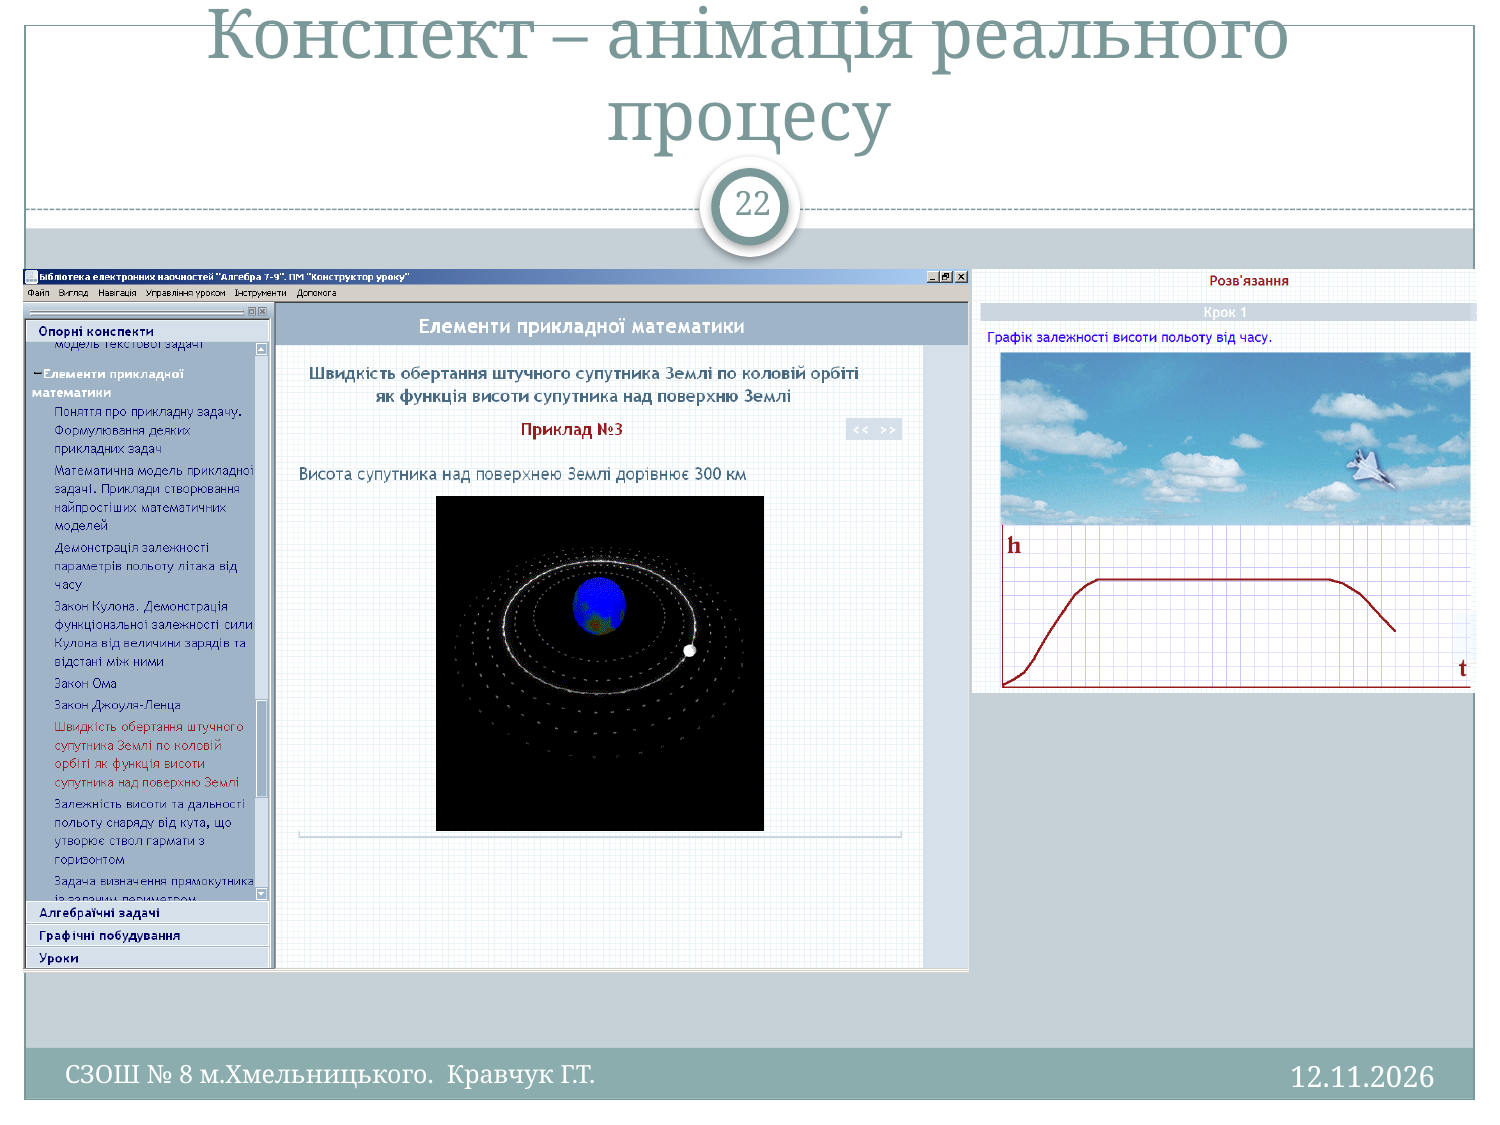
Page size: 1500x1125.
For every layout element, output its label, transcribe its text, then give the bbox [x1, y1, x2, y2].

footer СЗОШ № 8 м.Хмельницького. Кравчук Г.Т. [50, 1051, 638, 1112]
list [23, 269, 969, 973]
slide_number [950, 1050, 1450, 1111]
title Конспект – анімація реального процесу [49, 37, 1450, 162]
slide_number 22 [715, 168, 791, 241]
picture [972, 269, 1477, 693]
